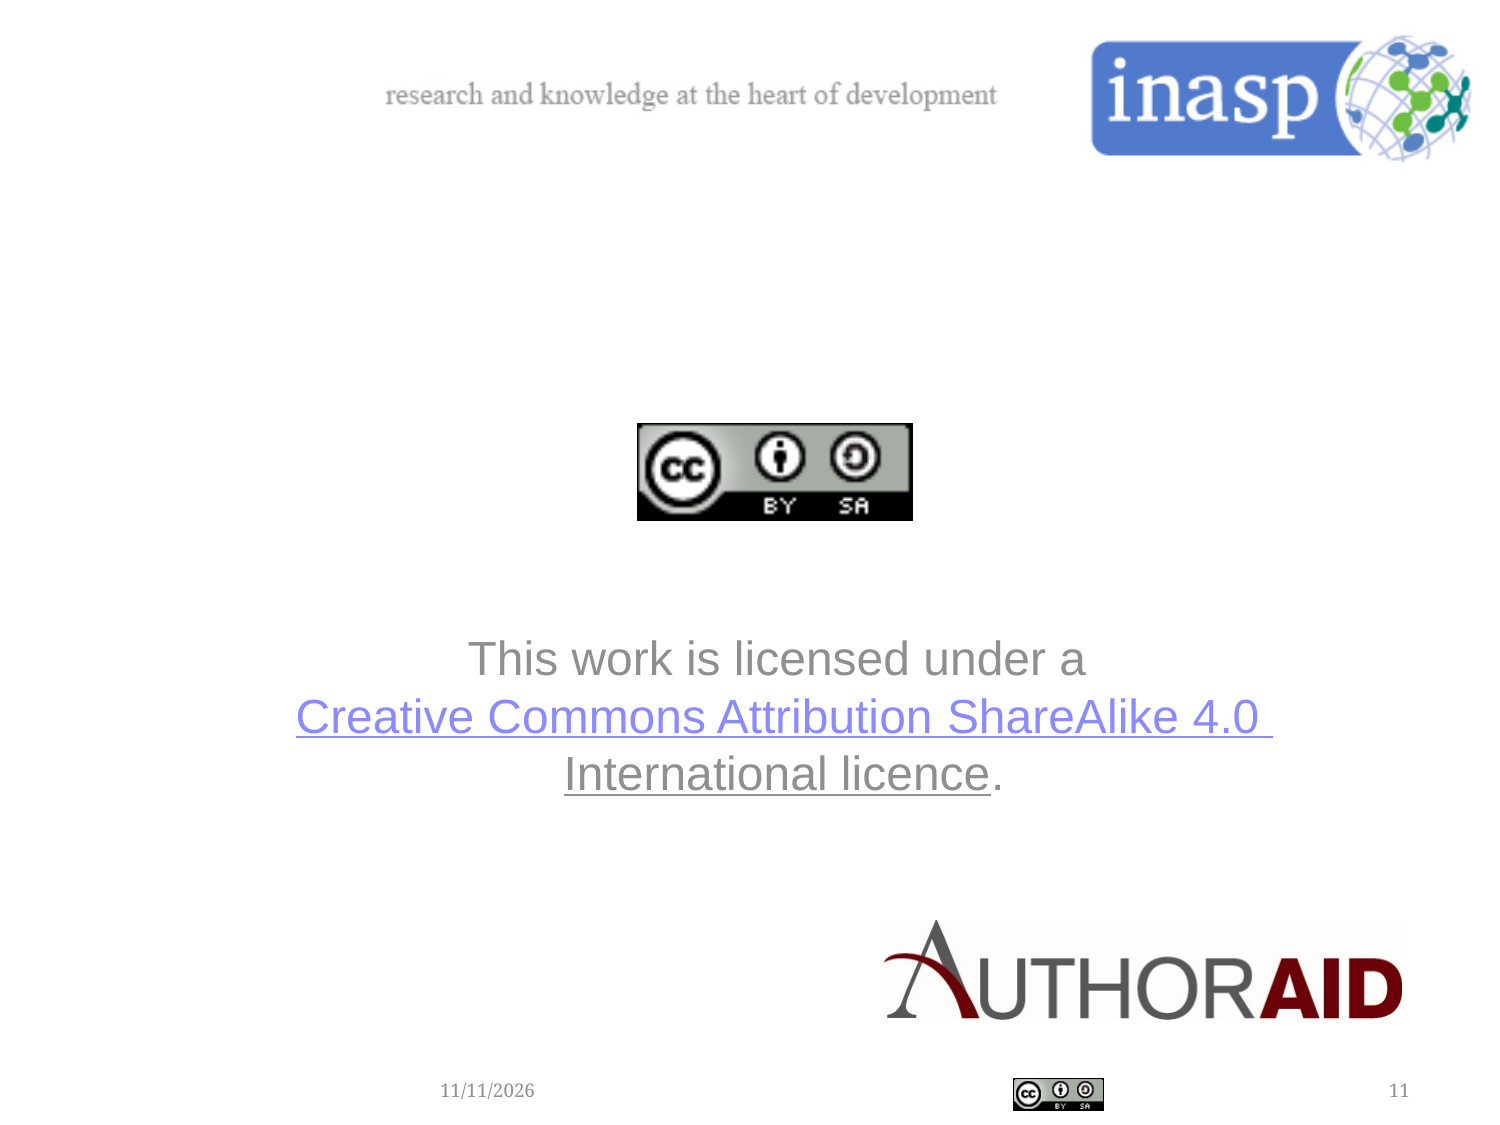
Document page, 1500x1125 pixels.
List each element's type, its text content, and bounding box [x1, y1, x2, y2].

picture [385, 24, 1484, 173]
picture [1012, 1078, 1104, 1111]
list This work is licensed under a Creative Commons Attribution ShareAlike 4.0 International licence. [146, 561, 1422, 808]
picture [884, 920, 1402, 1020]
slide_number 11 [1312, 1061, 1425, 1122]
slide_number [425, 1061, 775, 1122]
footer [806, 1061, 1282, 1122]
picture [637, 422, 913, 521]
